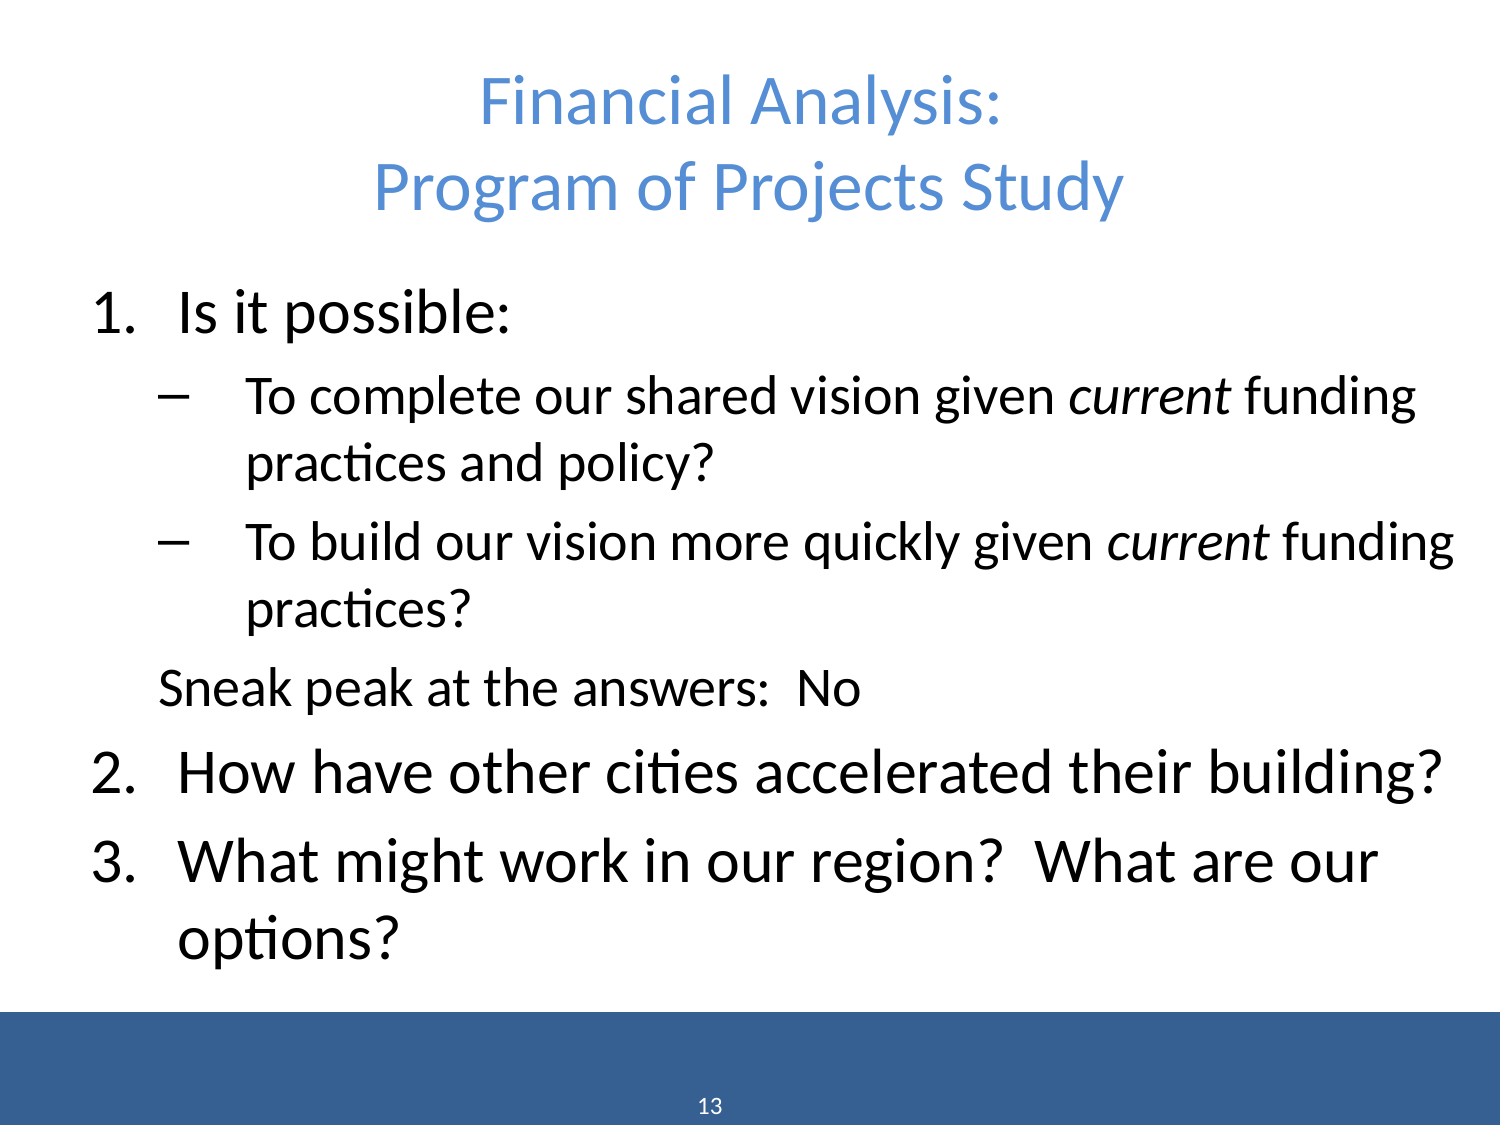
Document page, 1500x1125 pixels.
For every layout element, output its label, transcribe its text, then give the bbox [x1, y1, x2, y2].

title Financial Analysis: Program of Projects Study [75, 45, 1425, 233]
picture [0, 1012, 1500, 1125]
list Is it possible: To complete our shared vision given current funding practices and policy? To build our vision more quickly given current funding practices? Sneak peak at the answers: No How have other cities accelerated their building? What might work in our region? What are our options? [75, 262, 1475, 1005]
